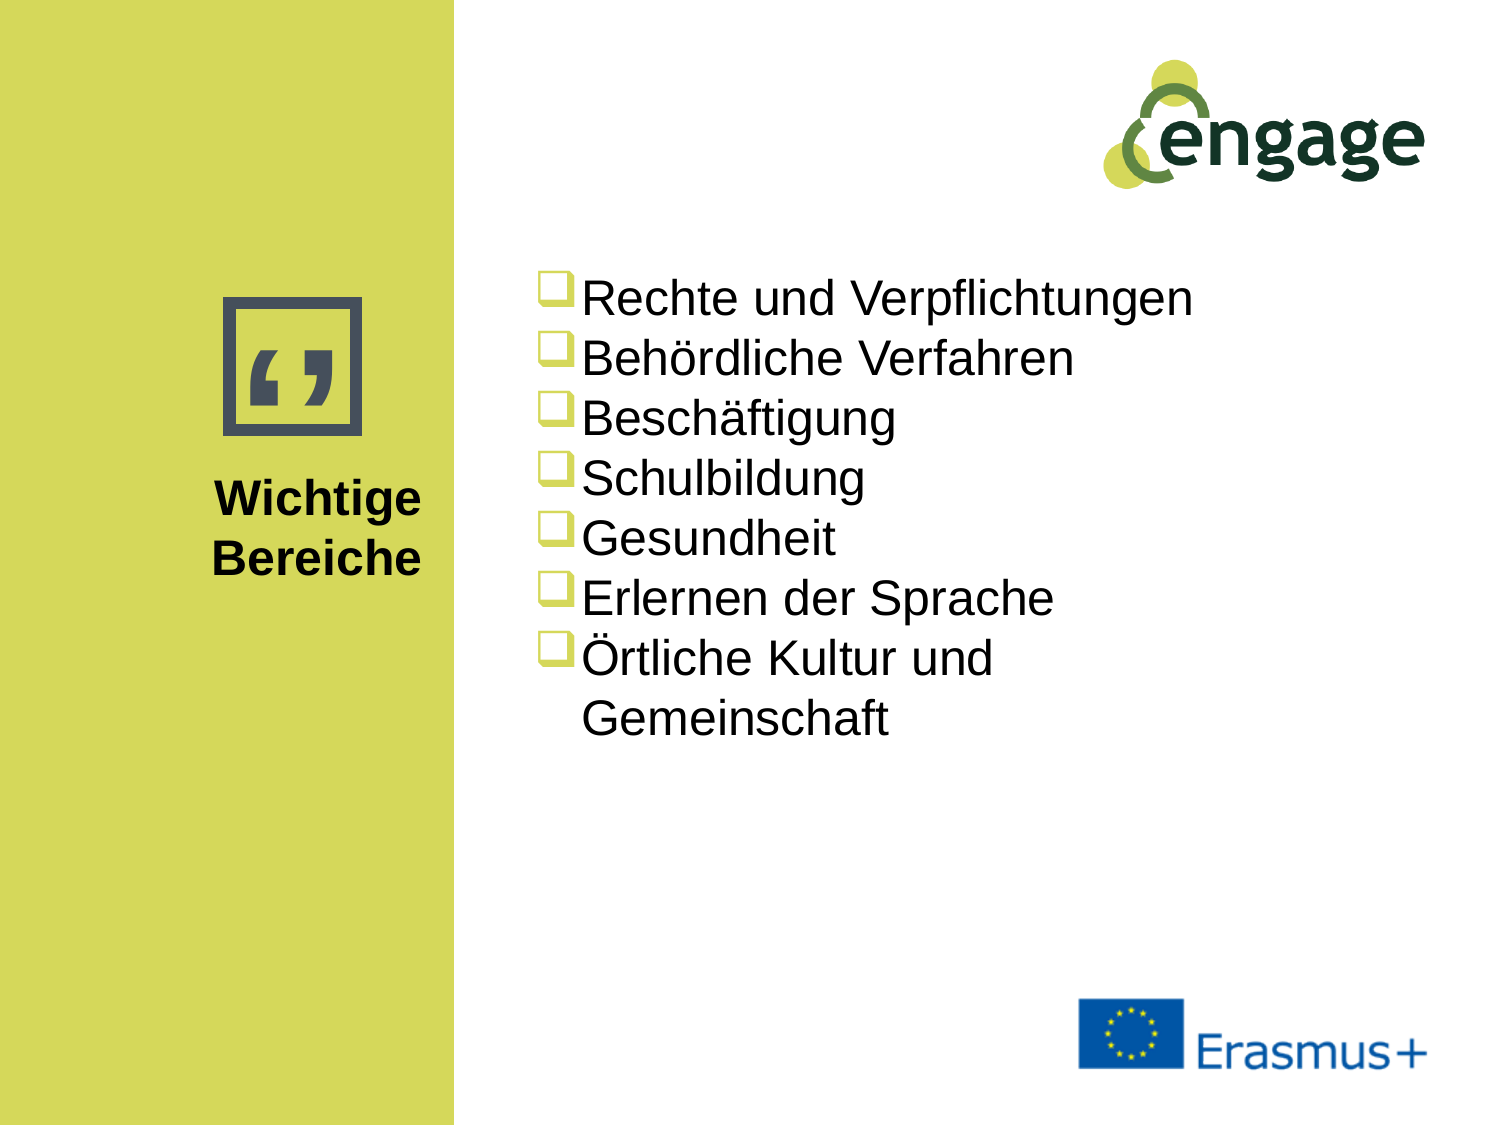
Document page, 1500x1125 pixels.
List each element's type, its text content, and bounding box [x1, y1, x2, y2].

picture [1081, 37, 1448, 212]
picture [1058, 978, 1448, 1090]
list Rechte und Verpflichtungen Behördliche Verfahren Beschäftigung Schulbildung Gesundheit Erlernen der Sprache Örtliche Kultur und Gemeinschaft [519, 250, 1309, 962]
text_box Wichtige Bereiche [71, 458, 438, 593]
